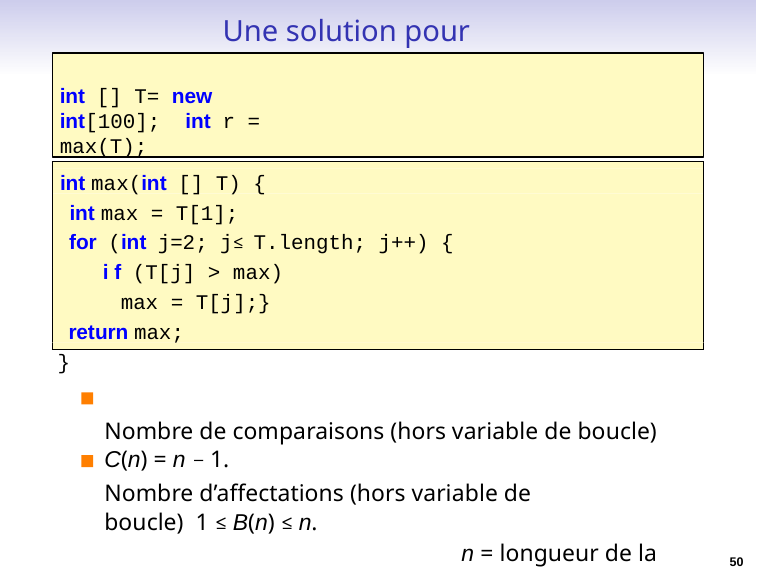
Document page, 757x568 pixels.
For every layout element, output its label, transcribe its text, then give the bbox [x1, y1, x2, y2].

slide_number 50 [723, 552, 750, 568]
title Une solution pour MAX [220, 9, 532, 52]
text_box int max(int [] T) { int max = T[1]; for (int j=2; j≤ T.length; j++) { i f (T[j] > max) max = T[j];} return max; } Nombre de comparaisons (hors variable de boucle) C(n) = n − 1. Nombre d’affectations (hors variable de boucle) 1 ≤ B(n) ≤ n. n = longueur de la liste. [57, 358, 699, 568]
picture [0, 0, 756, 74]
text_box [51, 161, 705, 350]
text_box int [] T= new int[100]; int r = max(T); [52, 52, 704, 158]
